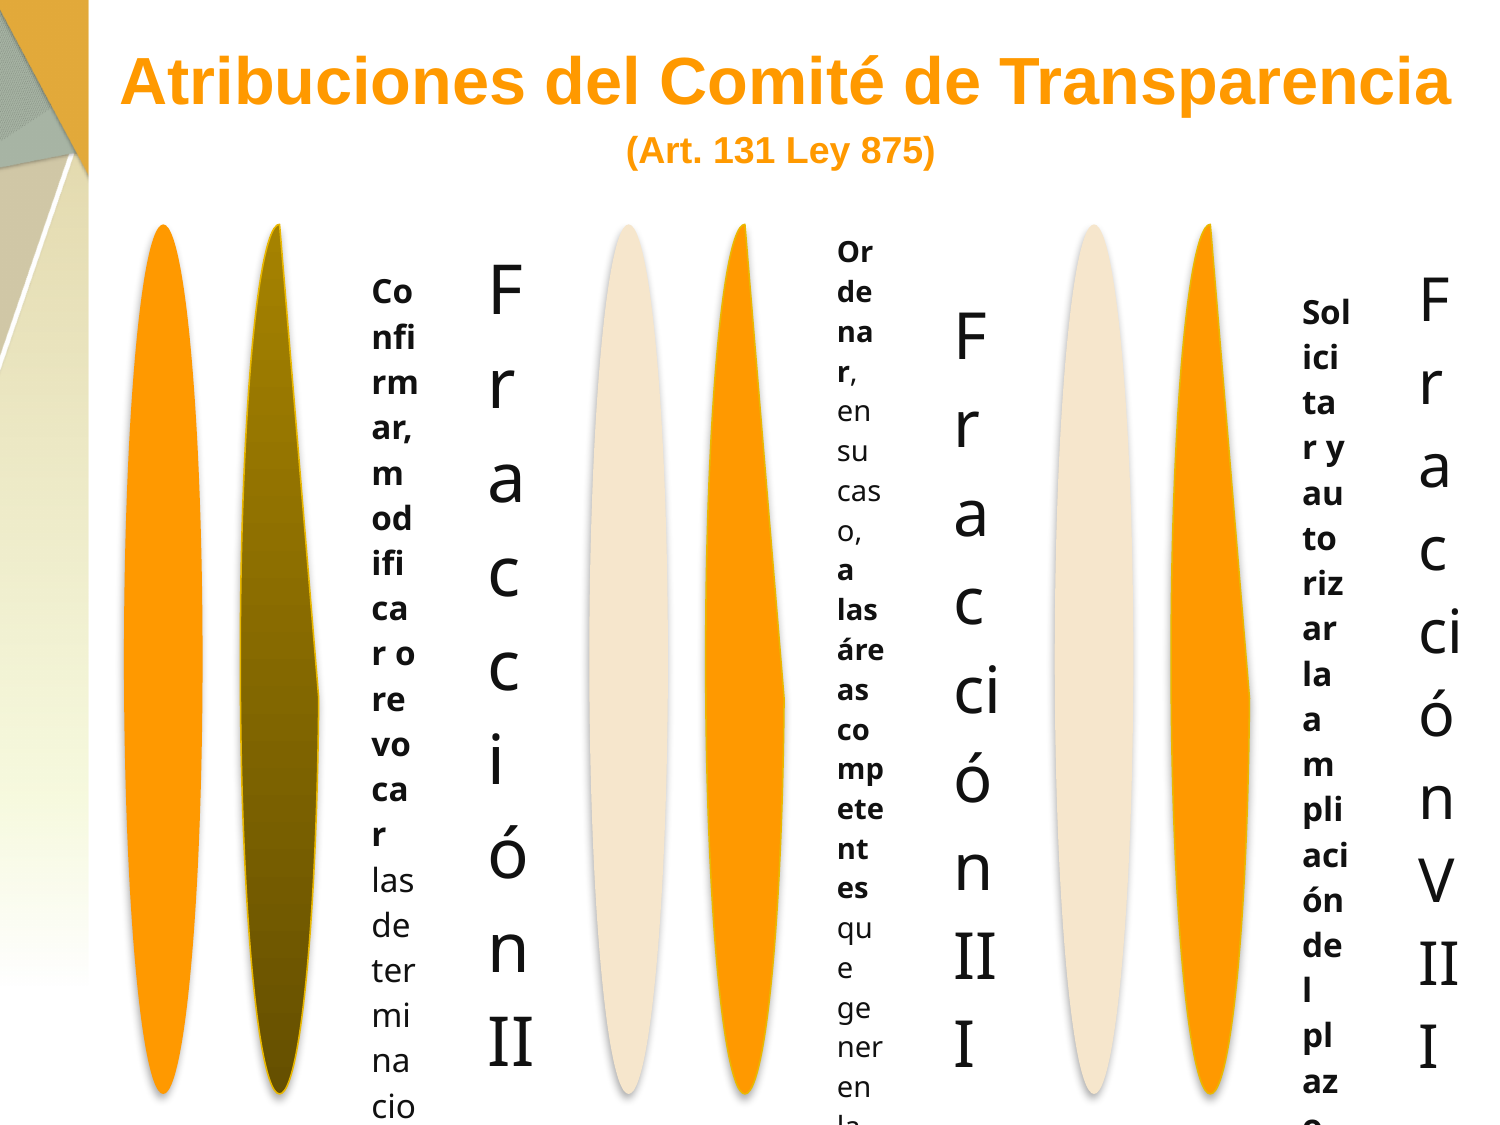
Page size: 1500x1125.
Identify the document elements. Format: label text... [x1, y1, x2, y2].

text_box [123, 224, 1483, 1095]
text_box Atribuciones del Comité de Transparencia (Art. 131 Ley 875) [41, 30, 1500, 173]
subtitle [112, 196, 1388, 941]
picture [0, 0, 88, 985]
